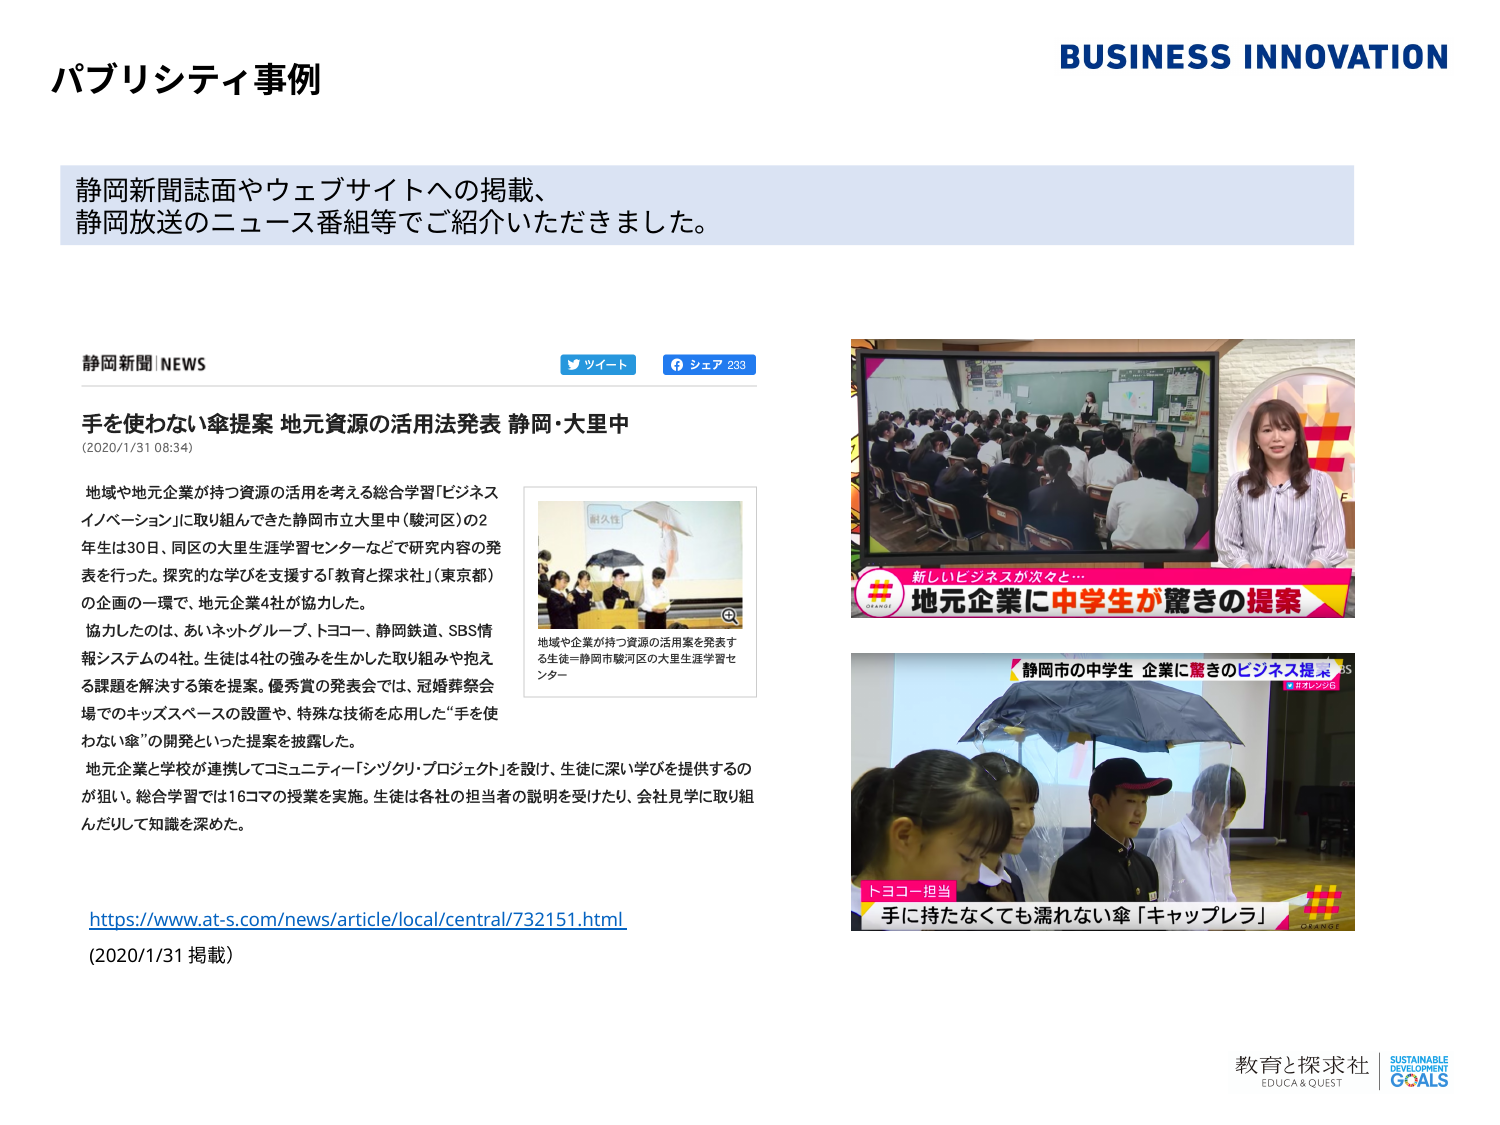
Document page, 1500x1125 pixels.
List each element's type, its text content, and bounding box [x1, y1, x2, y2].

picture [74, 341, 770, 858]
picture [851, 339, 1355, 618]
text_box パブリシティ事例 [38, 23, 1333, 140]
list https://www.at-s.com/news/article/local/central/732151.html (2020/1/31掲載） [60, 900, 968, 1011]
picture [851, 652, 1355, 931]
picture [1228, 1051, 1454, 1094]
picture [1054, 37, 1454, 76]
text_box 静岡新聞誌面やウェブサイトへの掲載、 静岡放送のニュース番組等でご紹介いただきました。 [60, 165, 1355, 246]
